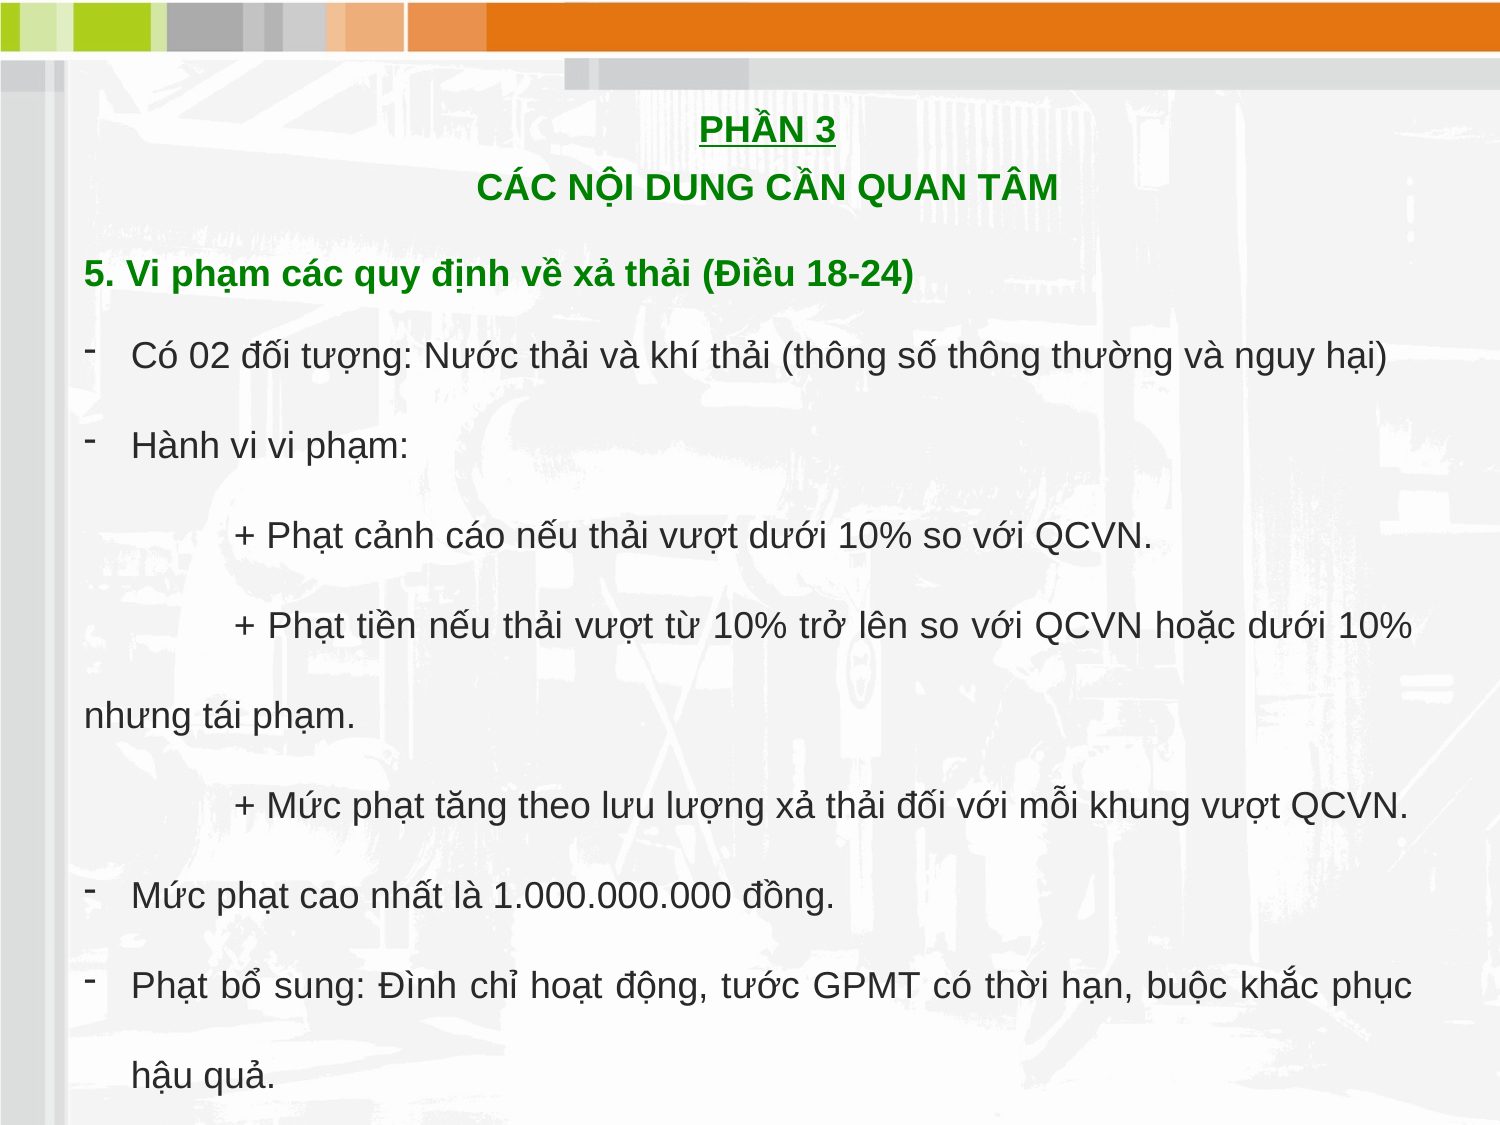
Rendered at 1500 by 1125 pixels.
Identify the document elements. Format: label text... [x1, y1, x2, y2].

text_box 5. Vi phạm các quy định về xả thải (Điều 18-24) [69, 242, 1467, 302]
text_box PHẦN 3 CÁC NỘI DUNG CẦN QUAN TÂM [171, 66, 1365, 216]
picture [0, 0, 1500, 1125]
text_box Có 02 đối tượng: Nước thải và khí thải (thông số thông thường và nguy hại) Hành vi vi phạm: + Phạt cảnh cáo nếu thải vượt dưới 10% so với QCVN. + Phạt tiền nếu thải vượt từ 10% trở lên so với QCVN hoặc dưới 10% nhưng tái phạm. + Mức phạt tăng theo lưu lượng xả thải đối với mỗi khung vượt QCVN. Mức phạt cao nhất là 1.000.000.000 đồng. Phạt bổ sung: Đình chỉ hoạt động, tước GPMT có thời hạn, buộc khắc phục hậu quả. [69, 278, 1429, 1104]
